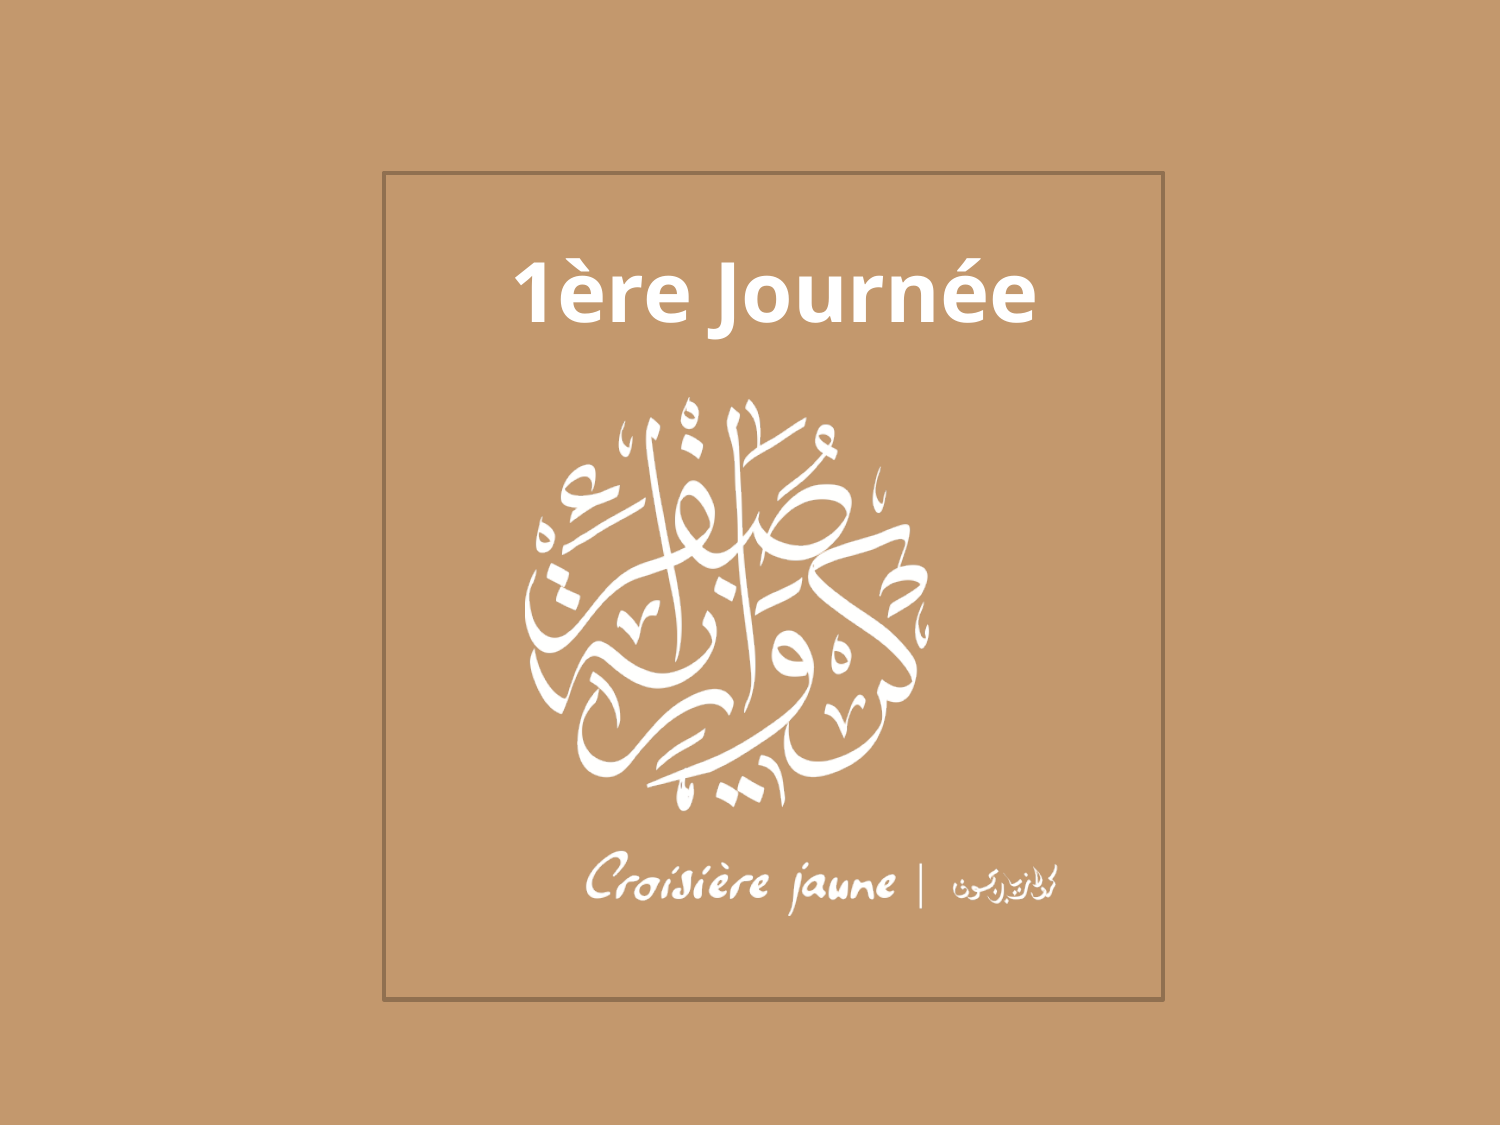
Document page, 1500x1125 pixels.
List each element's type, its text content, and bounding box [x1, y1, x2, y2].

text_box 1ère Journée [490, 231, 1081, 347]
text_box [382, 171, 1165, 1002]
picture [525, 396, 1058, 916]
